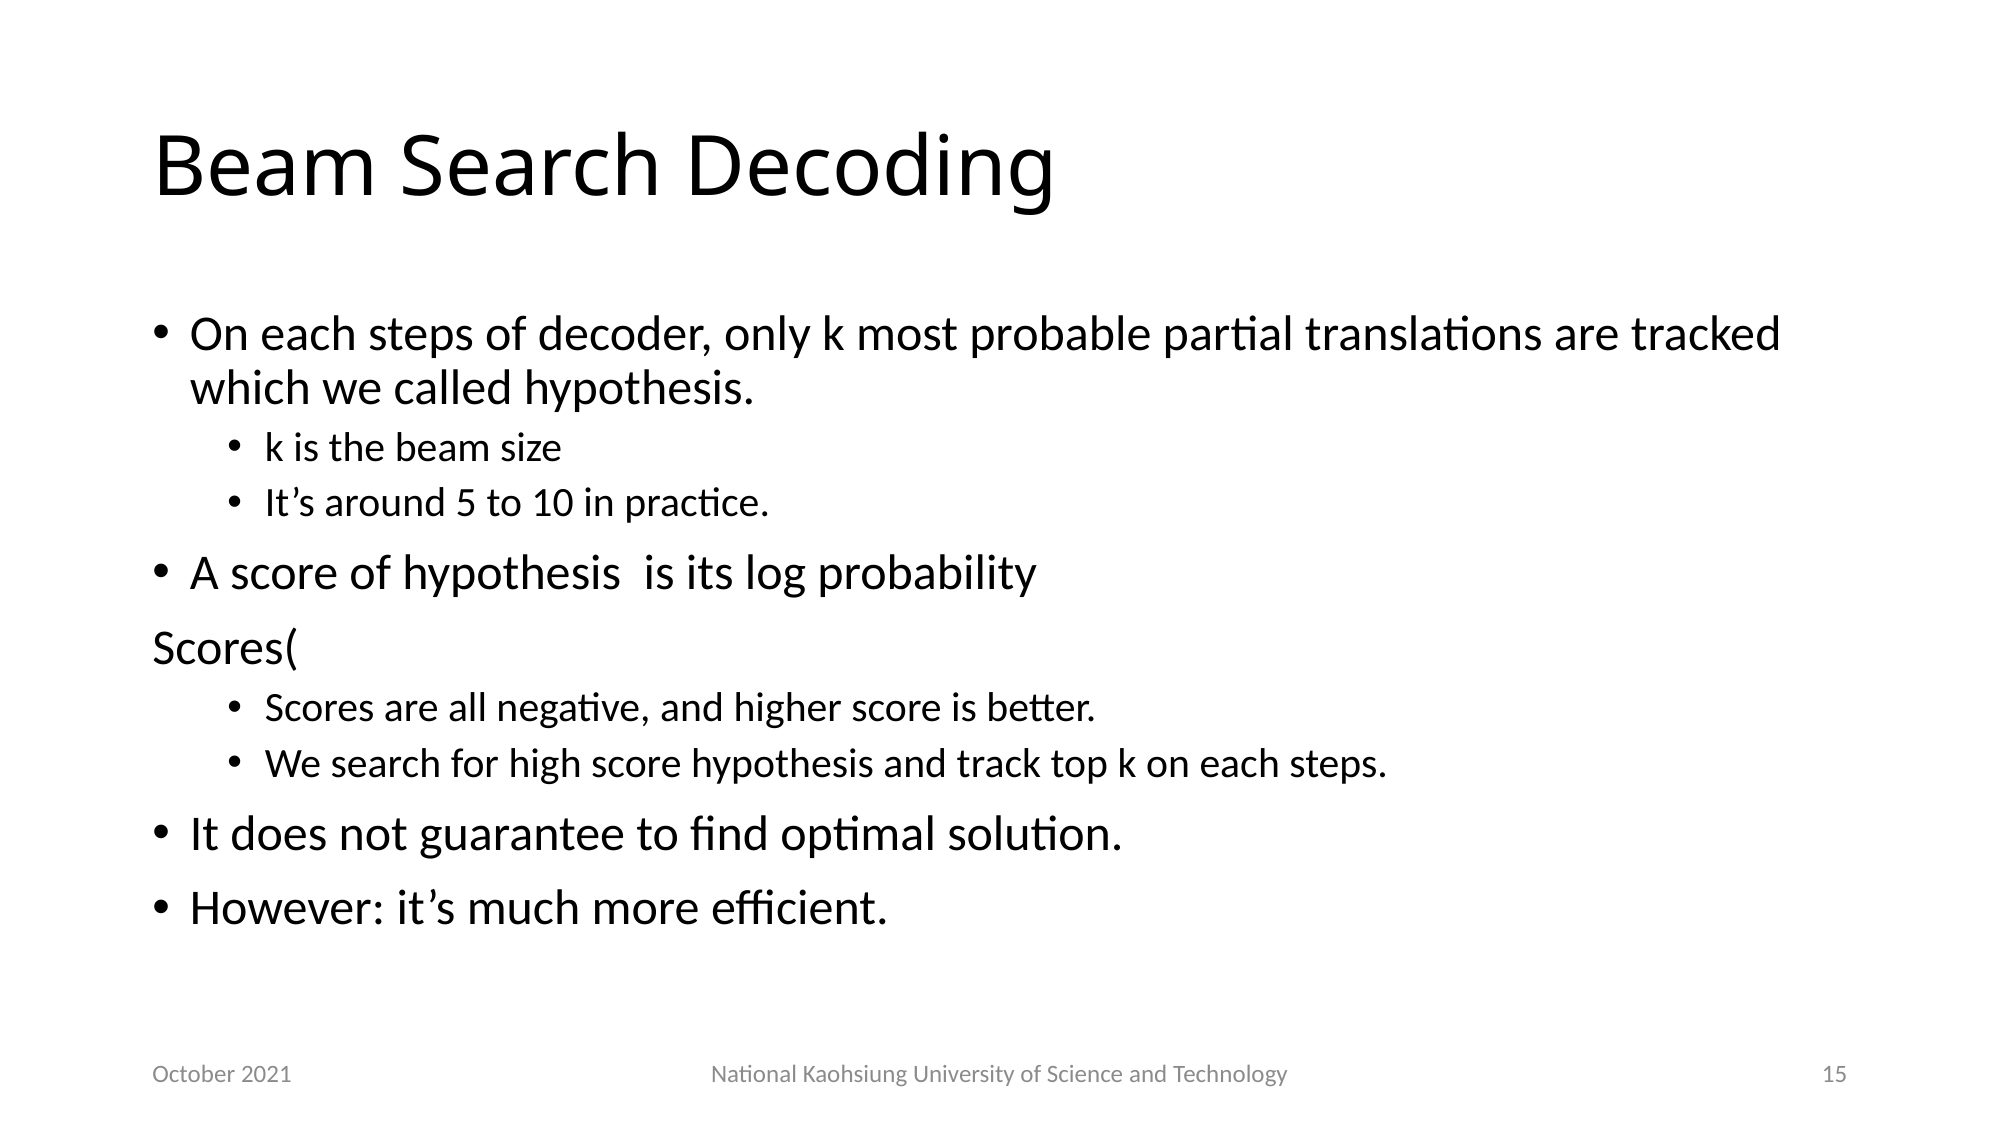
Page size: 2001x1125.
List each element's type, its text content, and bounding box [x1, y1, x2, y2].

title Beam Search Decoding [137, 59, 1863, 278]
footer National Kaohsiung University of Science and Technology [662, 1042, 1338, 1103]
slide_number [137, 1042, 588, 1103]
slide_number 15 [1412, 1042, 1863, 1103]
